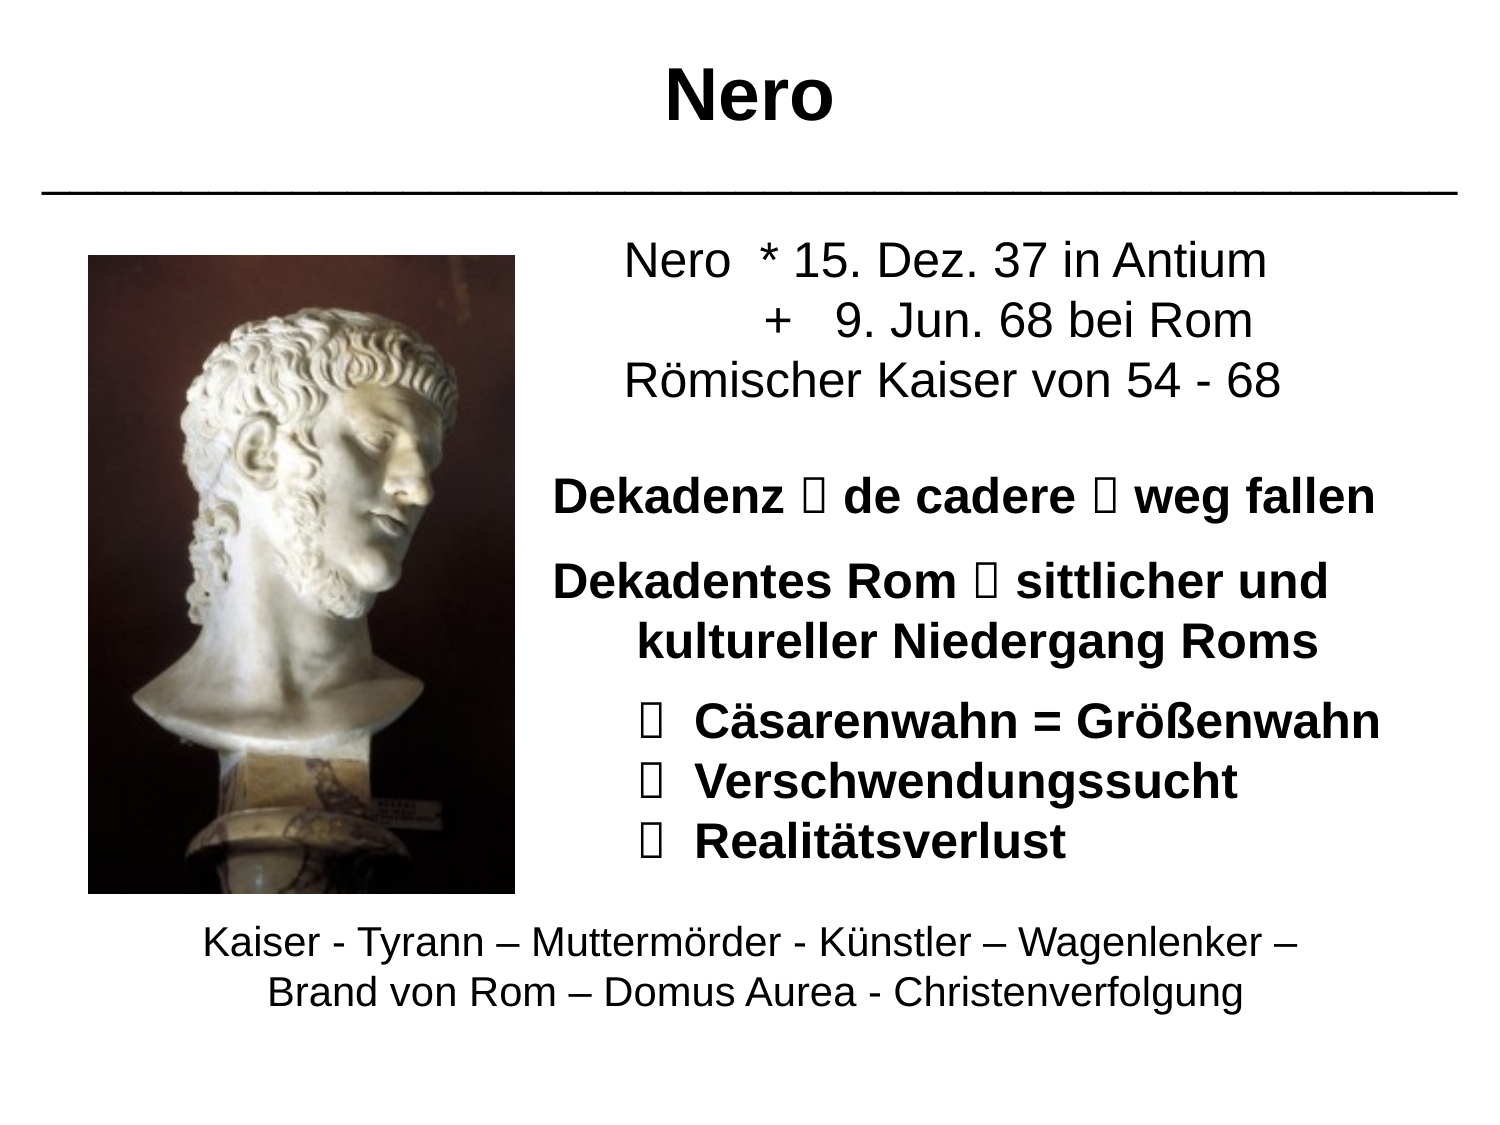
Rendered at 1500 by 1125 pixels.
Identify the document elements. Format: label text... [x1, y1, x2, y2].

title Nero ___________________________________________________ [0, 0, 1500, 242]
text_box Nero * 15. Dez. 37 in Antium + 9. Jun. 68 bei Rom Römischer Kaiser von 54 - 68 [608, 219, 1298, 416]
picture [88, 255, 515, 894]
subtitle Kaiser - Tyrann – Muttermörder - Künstler – Wagenlenker – Brand von Rom – Domus Aurea - Christenverfolgung [159, 916, 1353, 1055]
text_box Dekadenz  de cadere  weg fallen Dekadentes Rom  sittlicher und kultureller Niedergang Roms  Cäsarenwahn = Größenwahn  Verschwendungssucht  Realitätsverlust [537, 456, 1500, 877]
